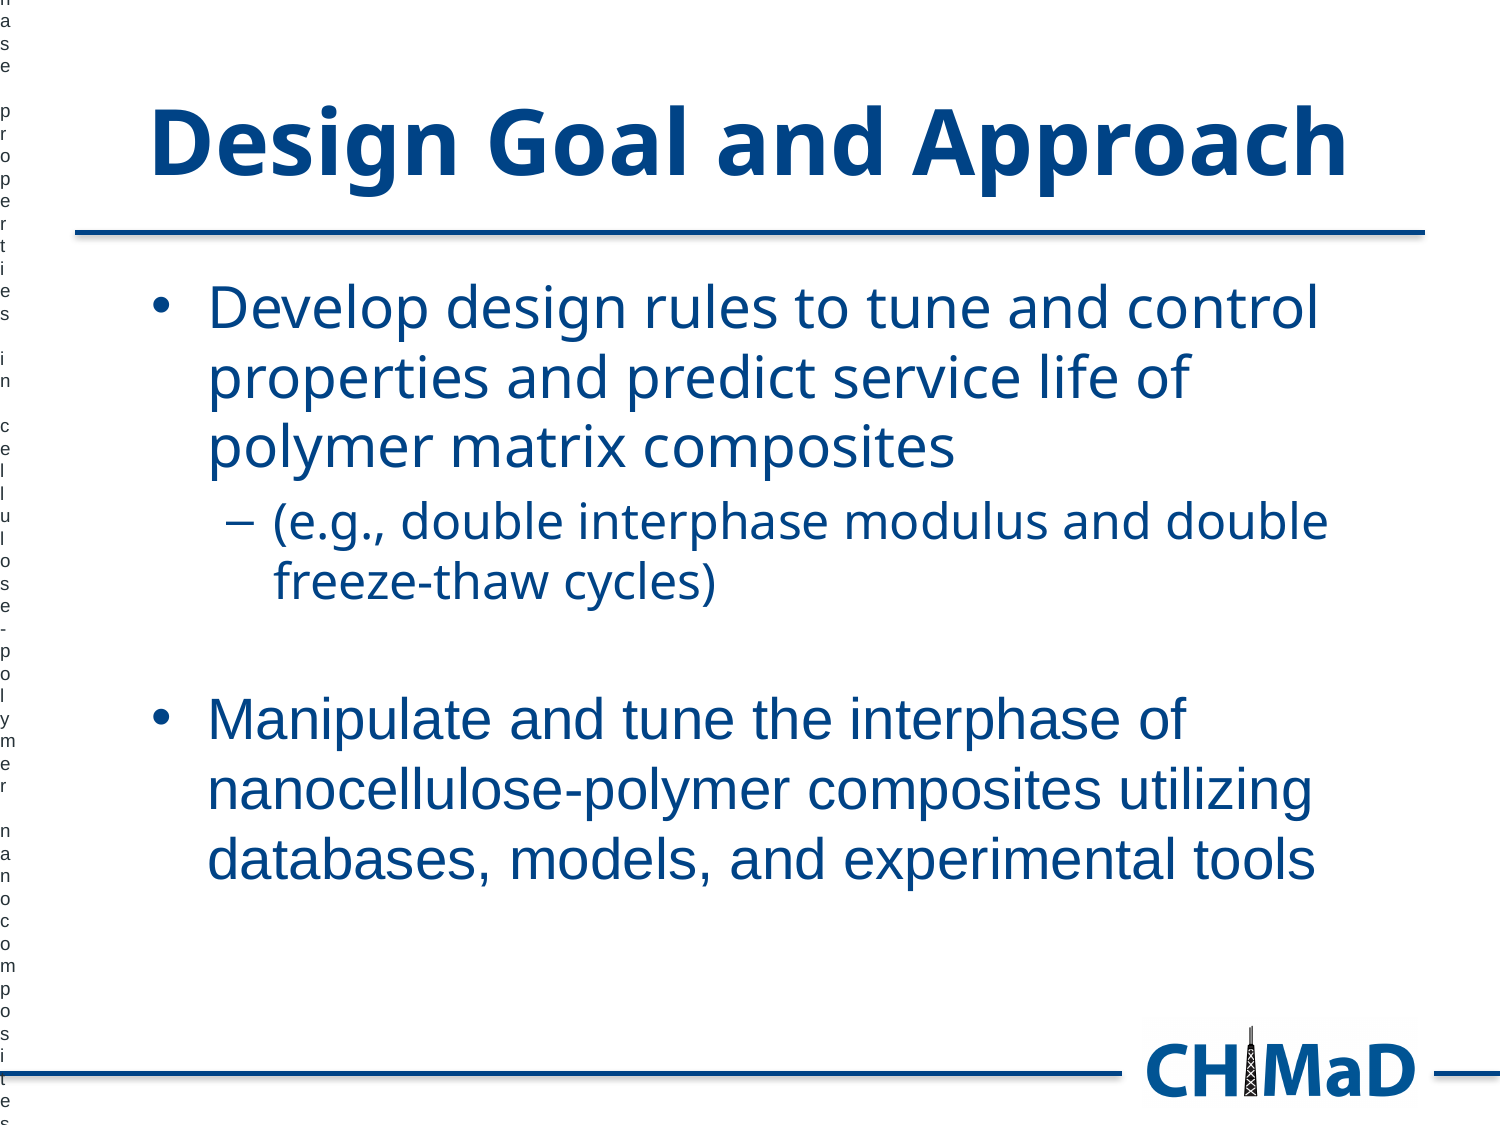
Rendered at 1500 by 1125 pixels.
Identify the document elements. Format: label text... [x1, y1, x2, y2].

title Design Goal and Approach [75, 45, 1425, 233]
list Develop design rules to tune and control properties and predict service life of polymer matrix composites (e.g., double interphase modulus and double freeze-thaw cycles) Manipulate and tune the interphase of nanocellulose-polymer composites utilizing databases, models, and experimental tools [136, 262, 1364, 1005]
